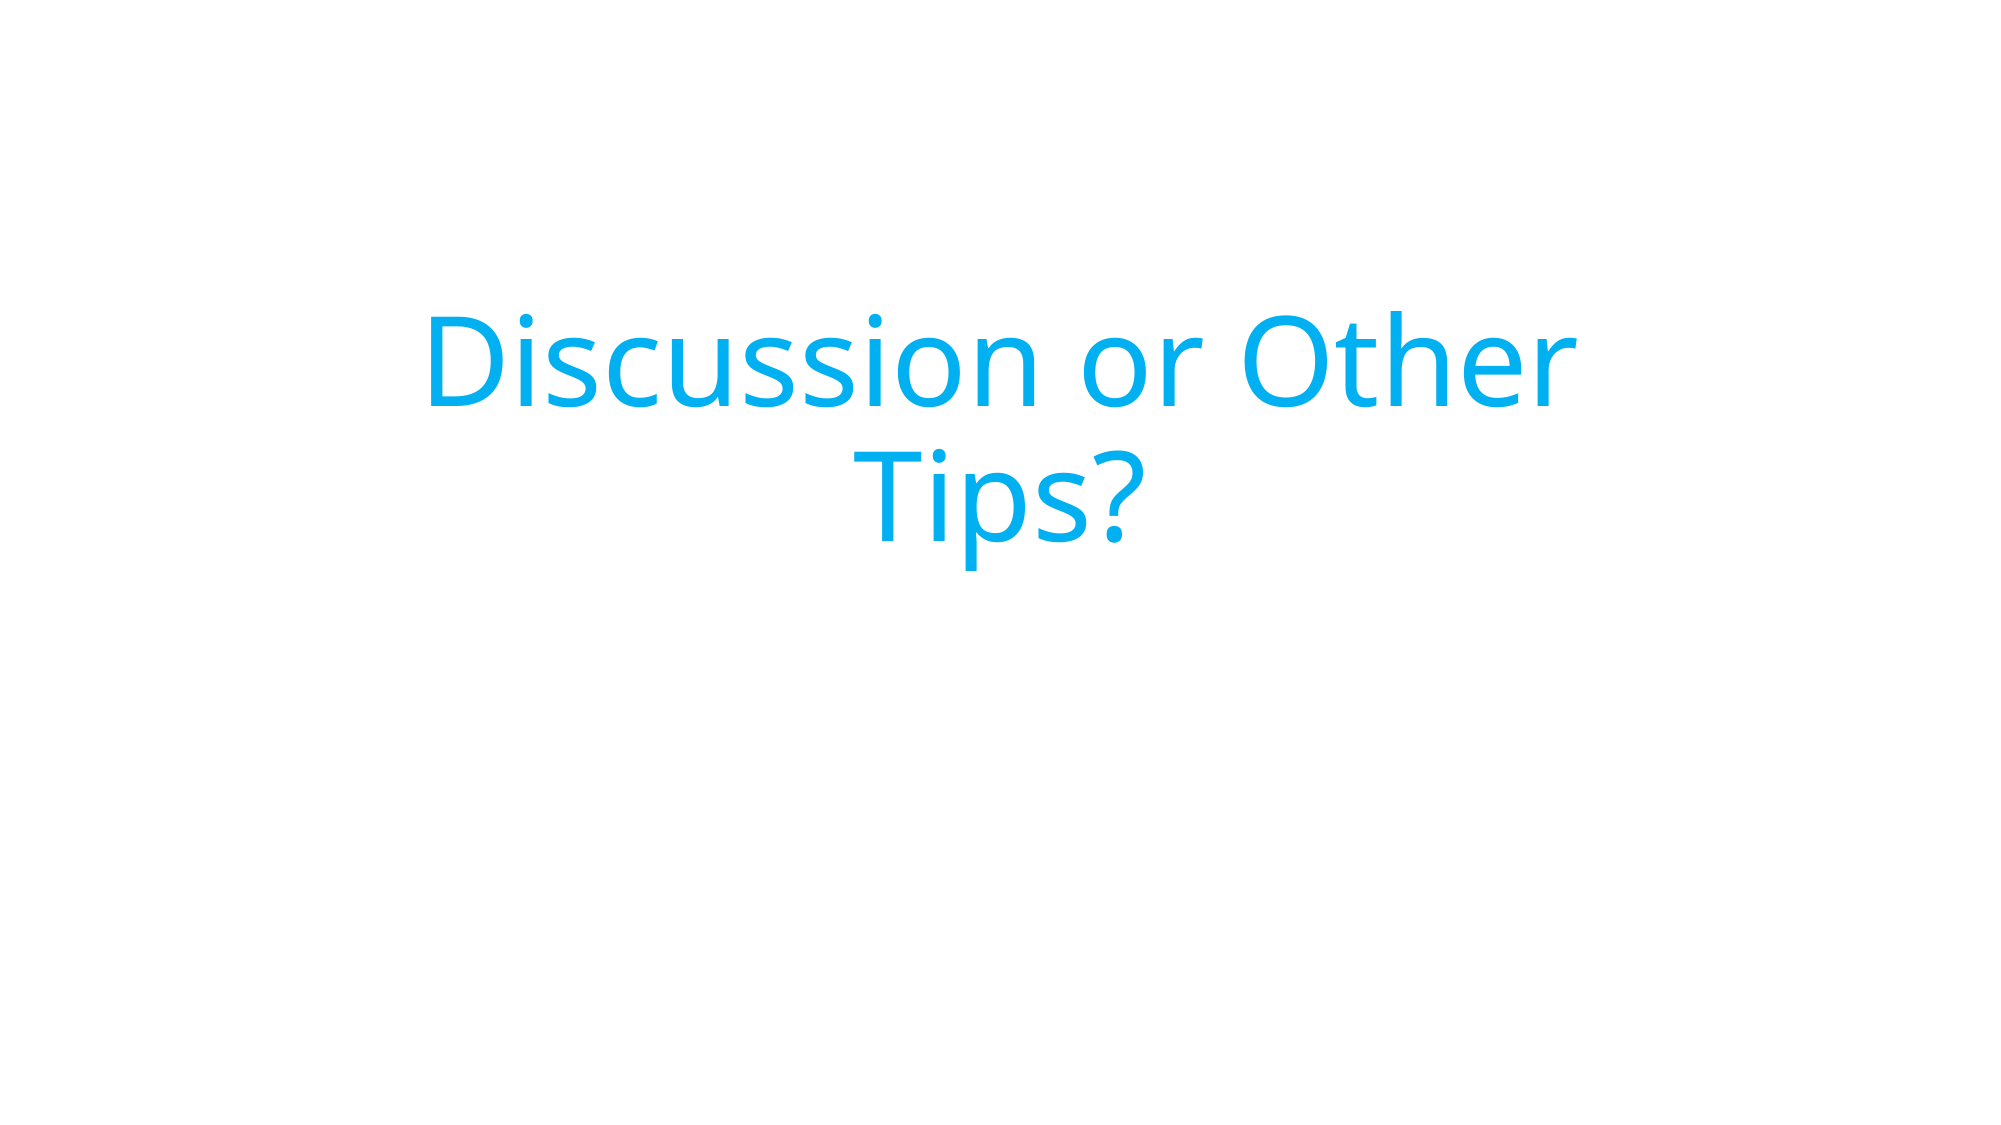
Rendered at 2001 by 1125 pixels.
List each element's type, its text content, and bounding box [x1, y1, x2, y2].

title Discussion or Other Tips? [249, 184, 1750, 576]
